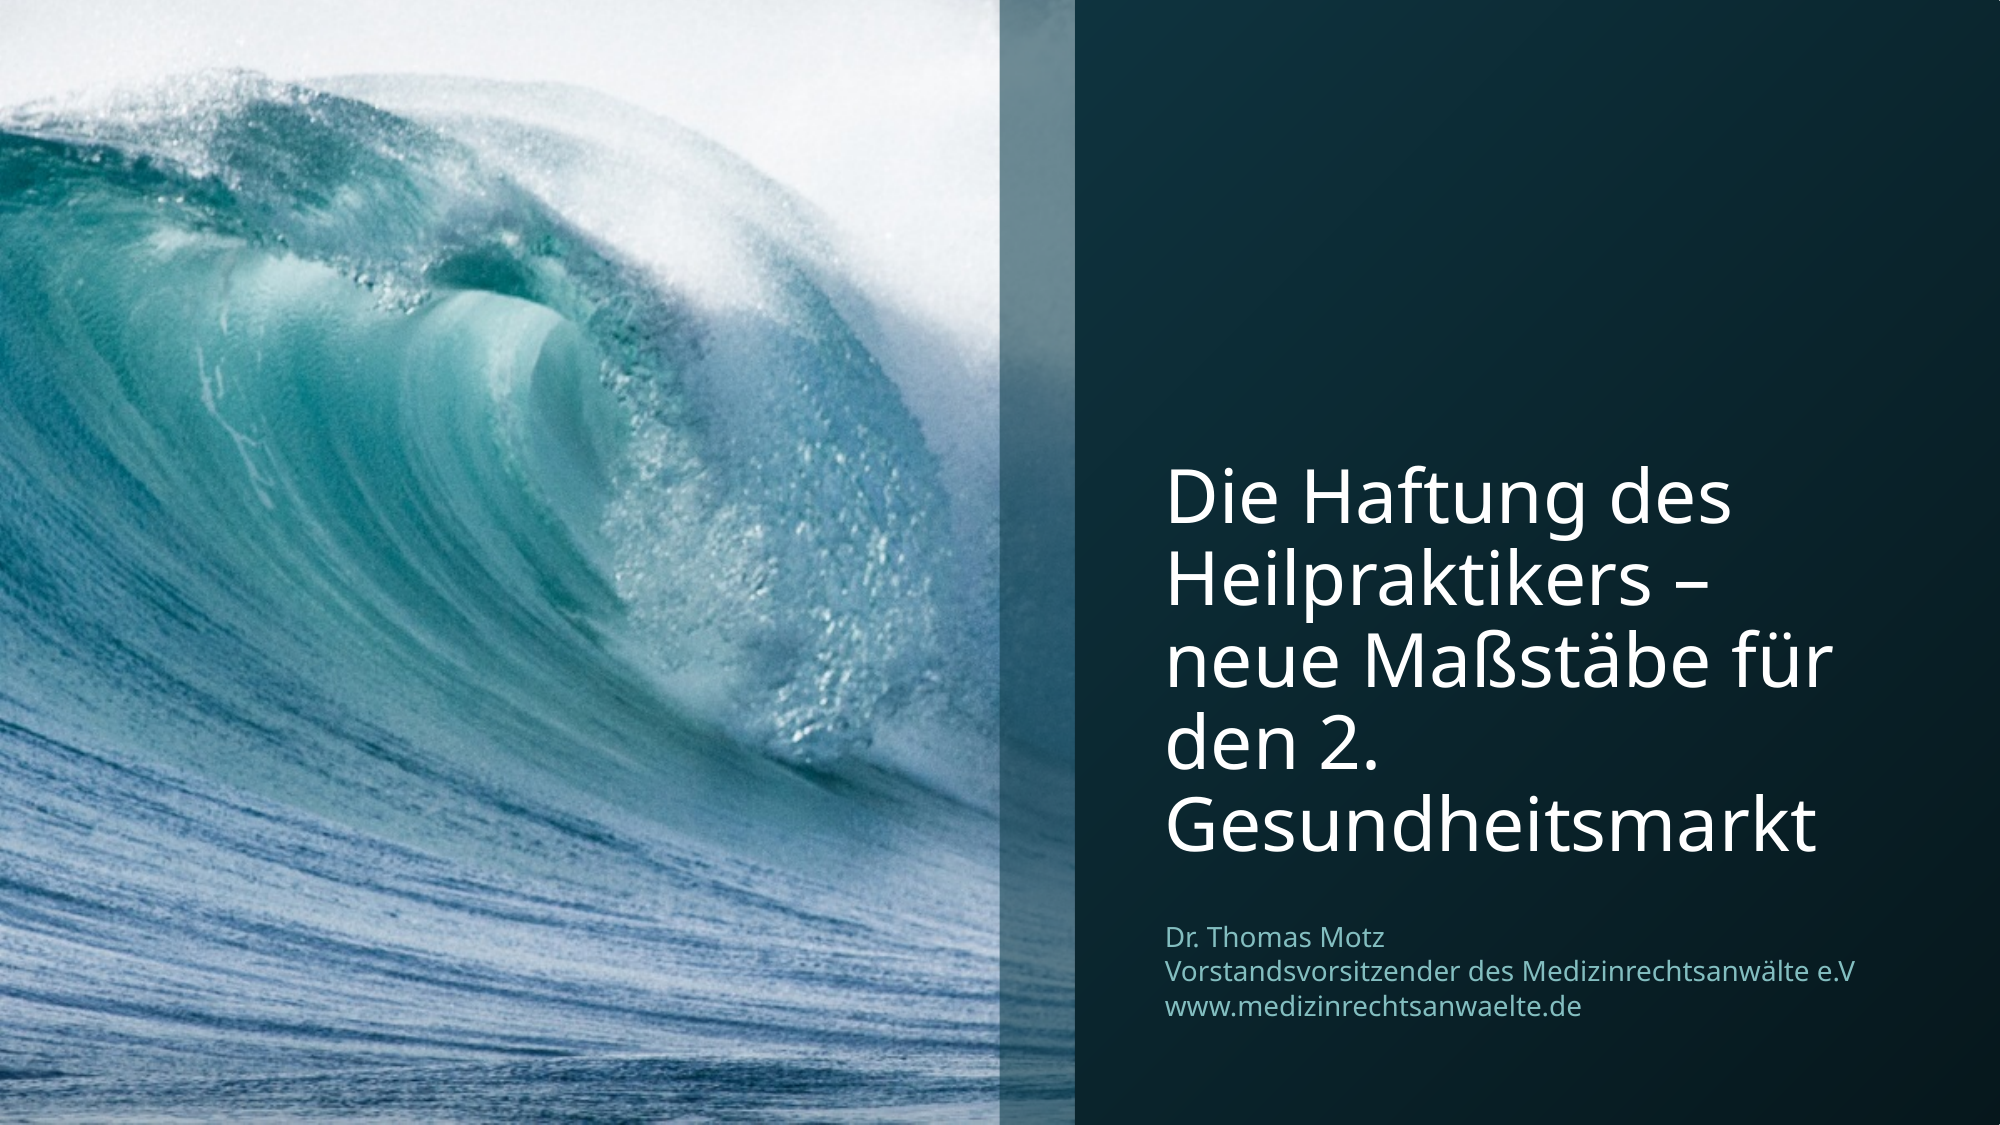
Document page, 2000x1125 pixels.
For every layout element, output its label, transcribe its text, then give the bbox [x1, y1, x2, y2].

picture [0, 0, 1075, 1125]
title Die Haftung des Heilpraktikers – neue Maßstäbe für den 2. Gesundheitsmarkt [1149, 262, 1900, 875]
subtitle Dr. Thomas Motz Vorstandsvorsitzender des Medizinrechtsanwälte e.V www.medizinrechtsanwaelte.de [1149, 912, 1900, 1050]
